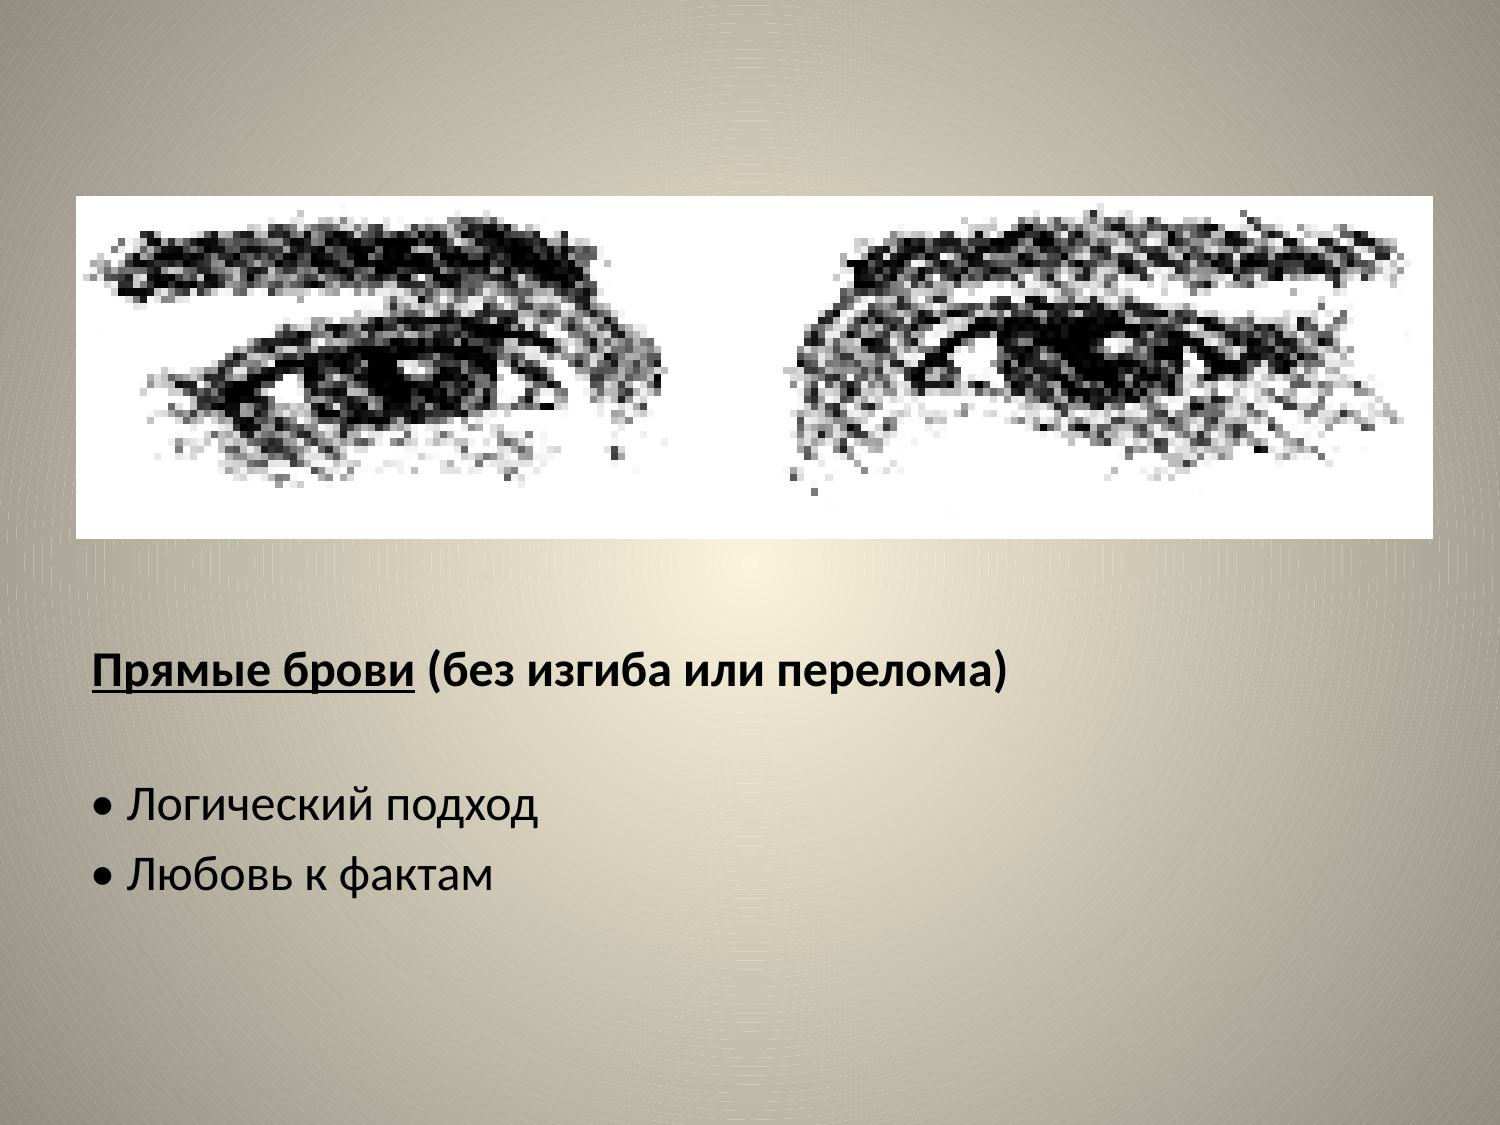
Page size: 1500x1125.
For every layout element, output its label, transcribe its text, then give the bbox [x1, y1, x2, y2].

title Прямые брови (без изгиба или перелома) [76, 545, 1140, 705]
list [76, 196, 1433, 540]
list • Логический подход • Любовь к фактам [75, 763, 1412, 1005]
